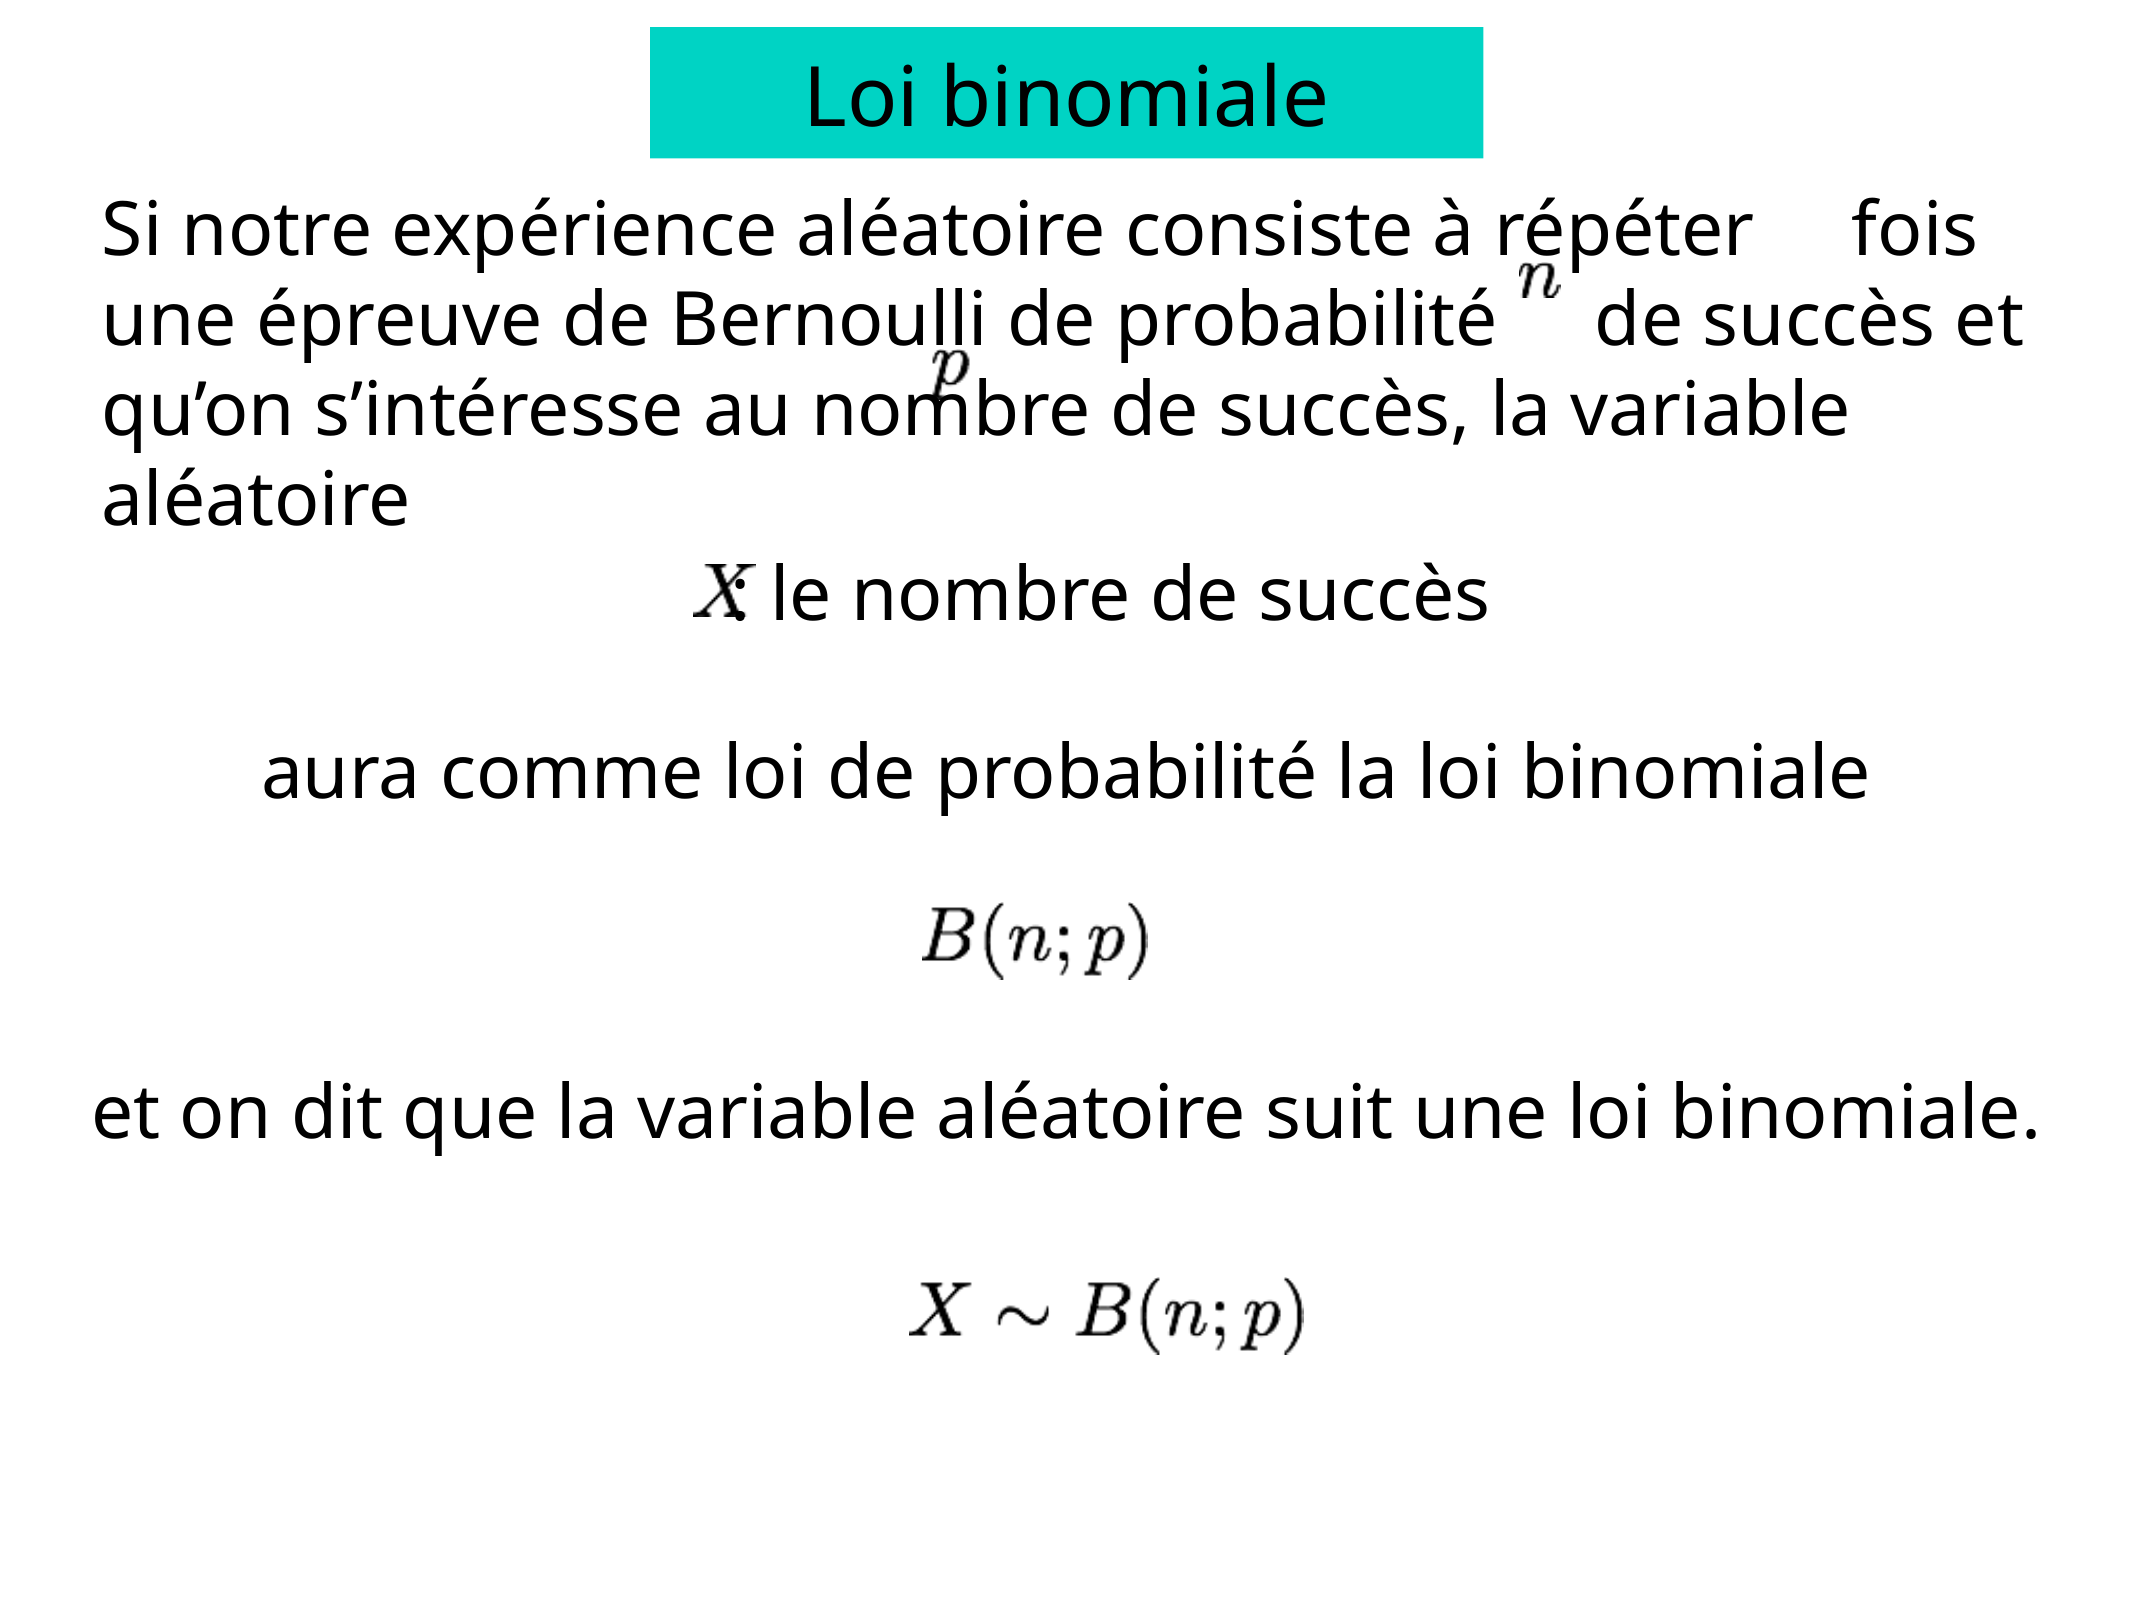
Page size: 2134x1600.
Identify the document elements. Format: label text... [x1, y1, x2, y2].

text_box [93, 223, 2134, 497]
picture [922, 902, 1148, 980]
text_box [693, 538, 1441, 642]
text_box et on dit que la variable aléatoire suit une loi binomiale. [82, 1055, 2051, 1162]
text_box aura comme loi de probabilité la loi binomiale [252, 715, 1881, 822]
list Loi binomiale [648, 25, 1485, 160]
picture [909, 1277, 1304, 1355]
